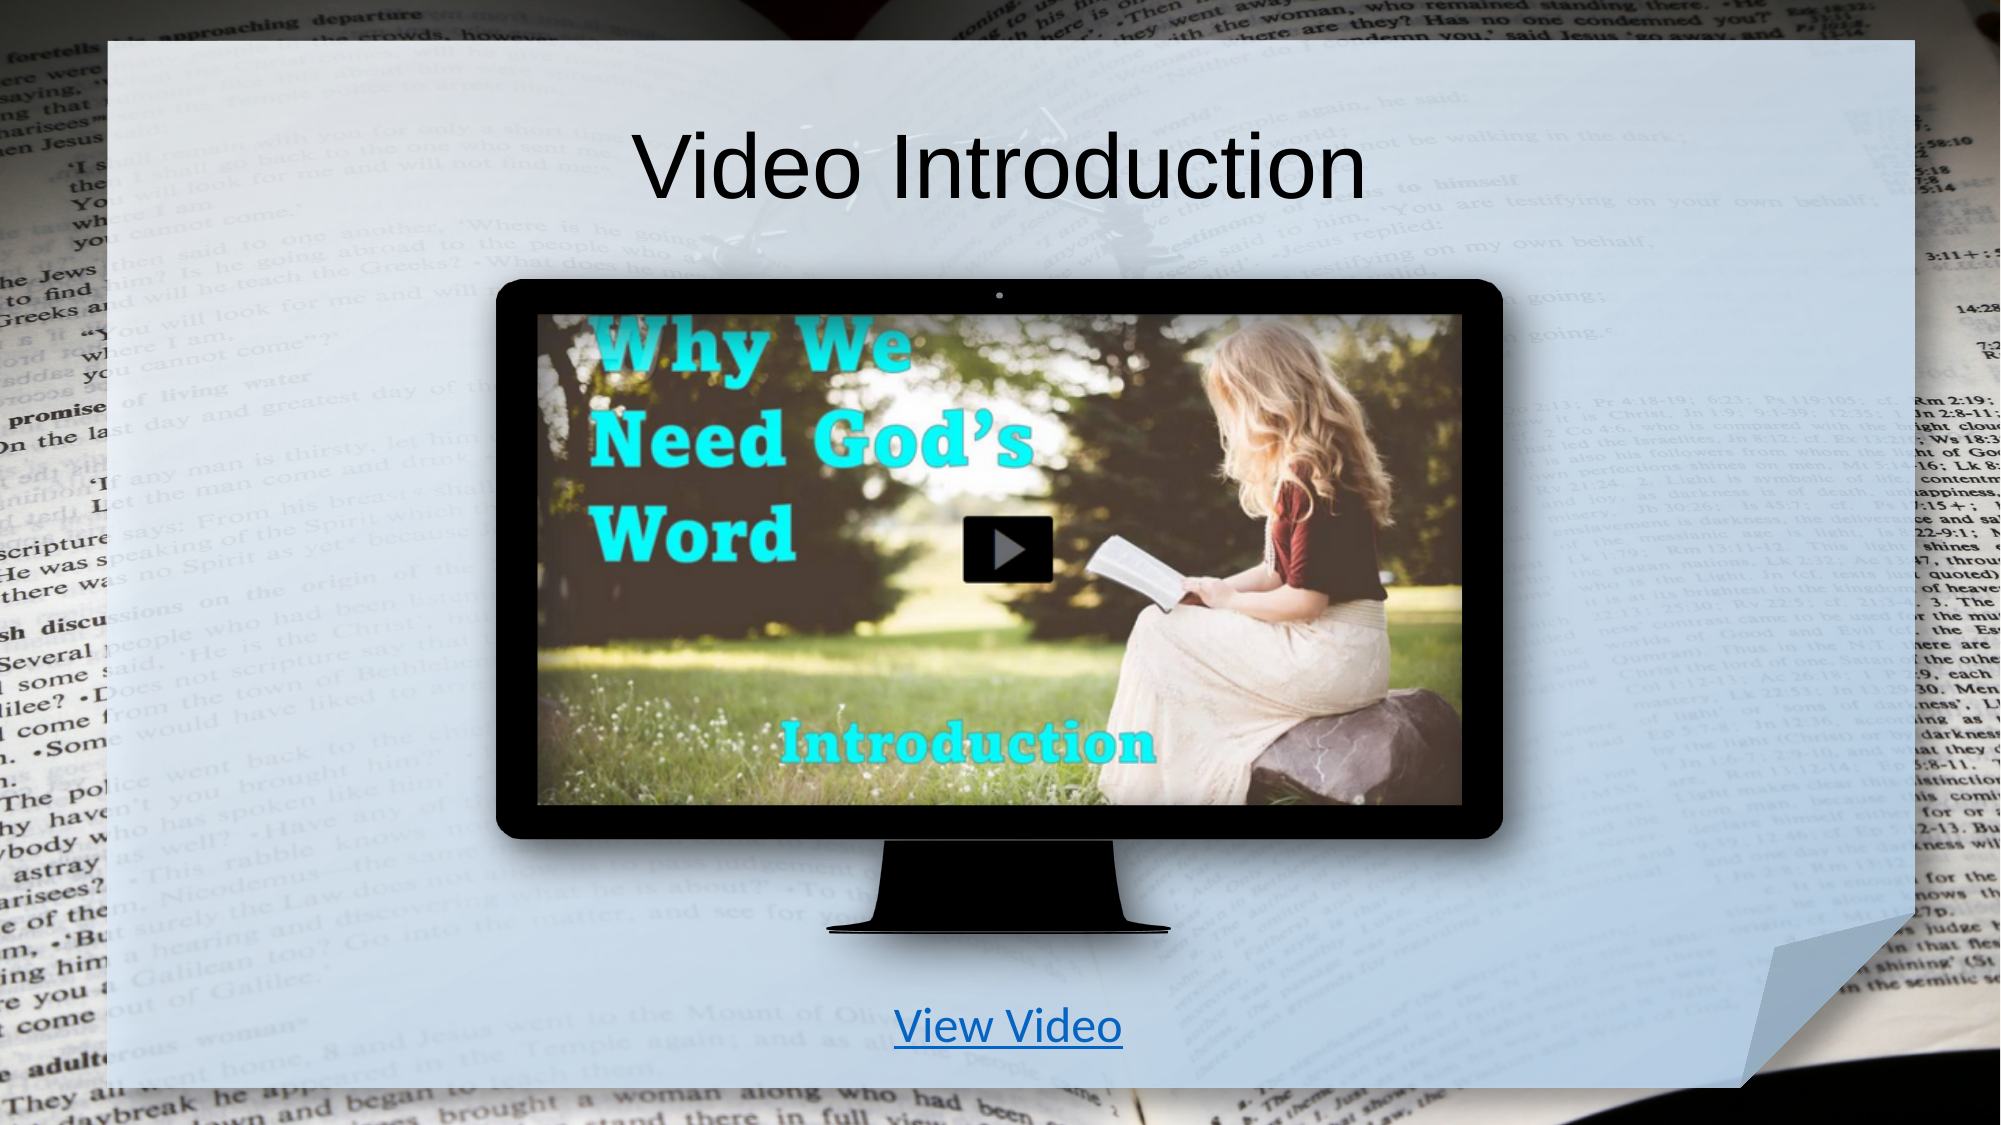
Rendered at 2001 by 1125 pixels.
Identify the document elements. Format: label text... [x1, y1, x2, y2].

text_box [467, 259, 1533, 965]
text_box View Video [764, 985, 1253, 1060]
title Video Introduction [137, 59, 1863, 278]
picture [0, 0, 2001, 1125]
